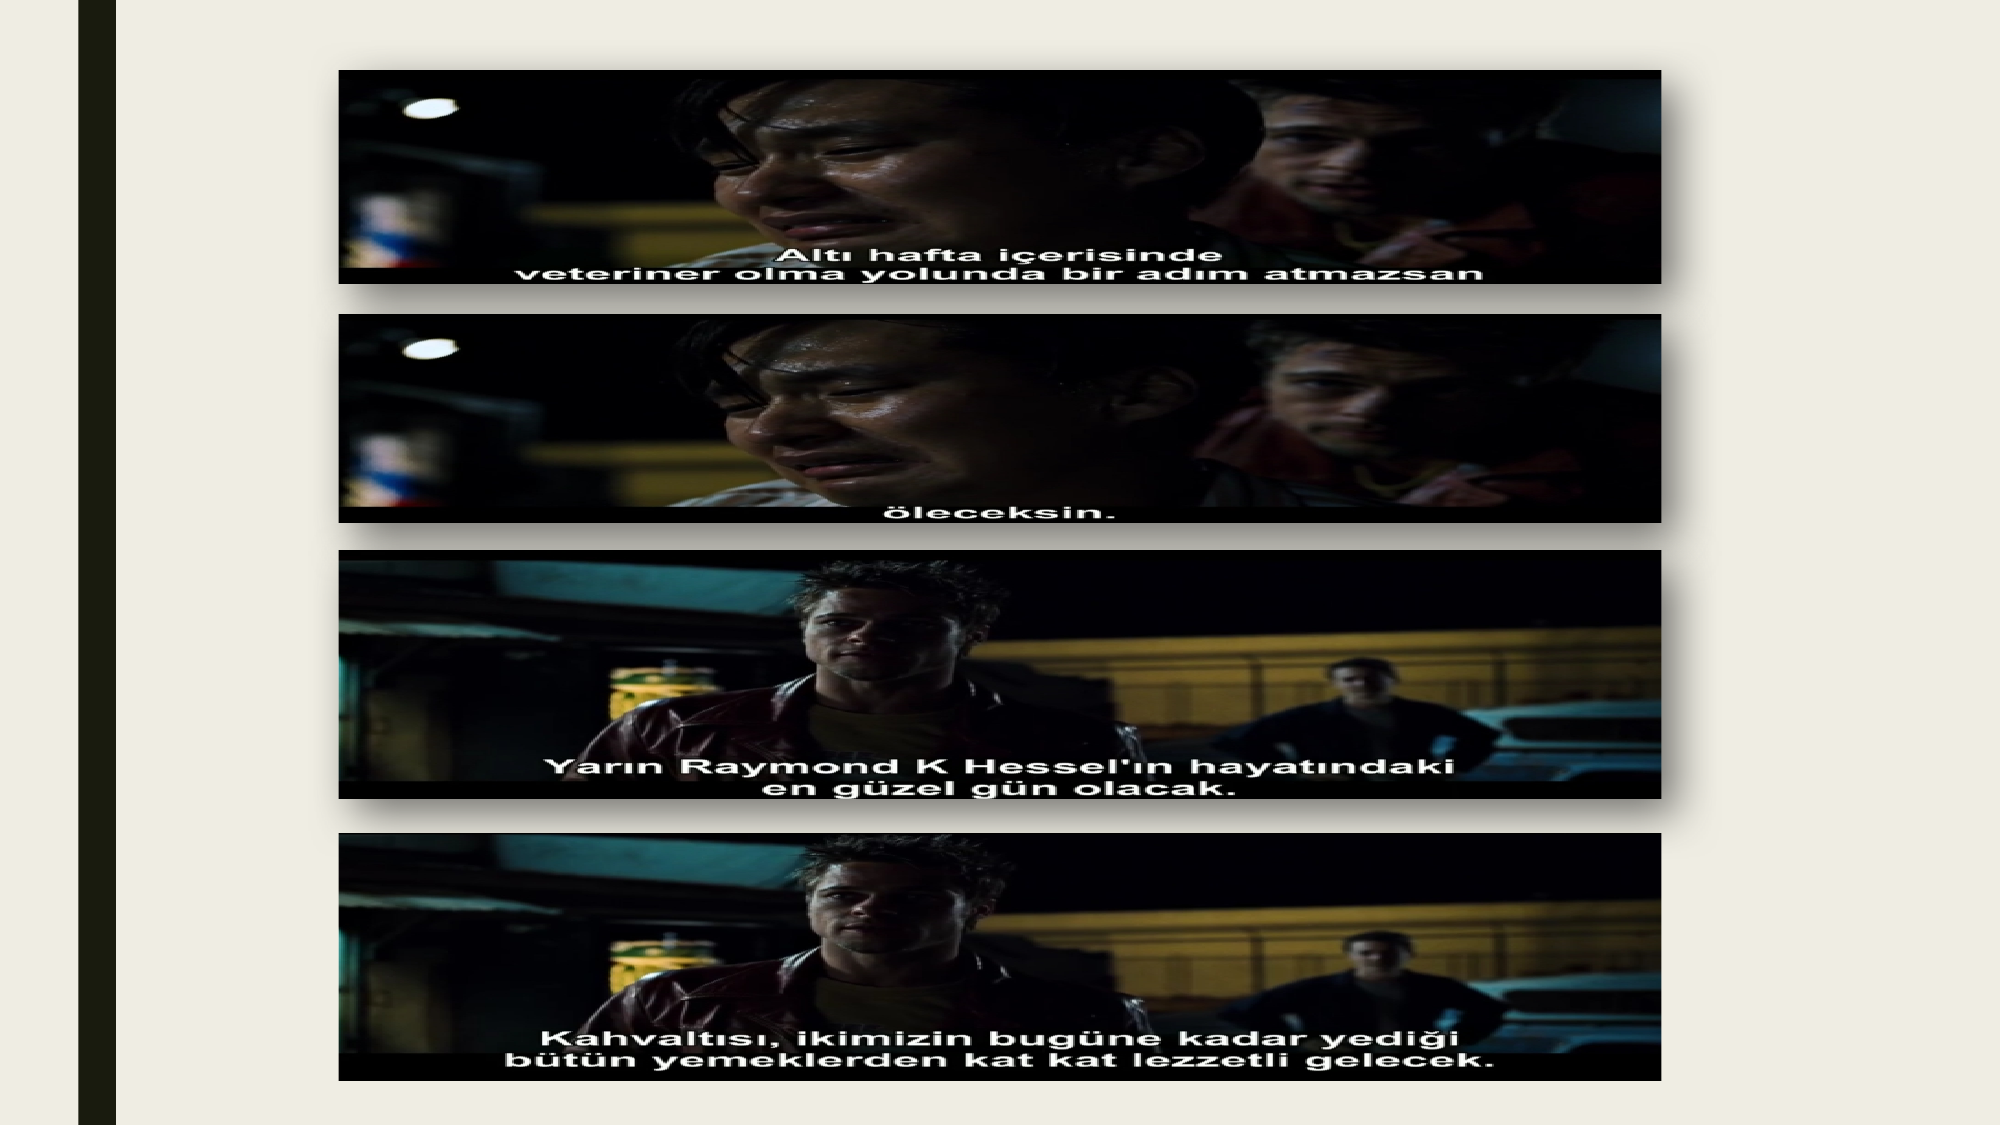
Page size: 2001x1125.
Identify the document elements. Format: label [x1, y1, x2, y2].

picture [338, 314, 1662, 523]
picture [338, 70, 1662, 284]
picture [338, 550, 1662, 799]
picture [338, 833, 1662, 1081]
